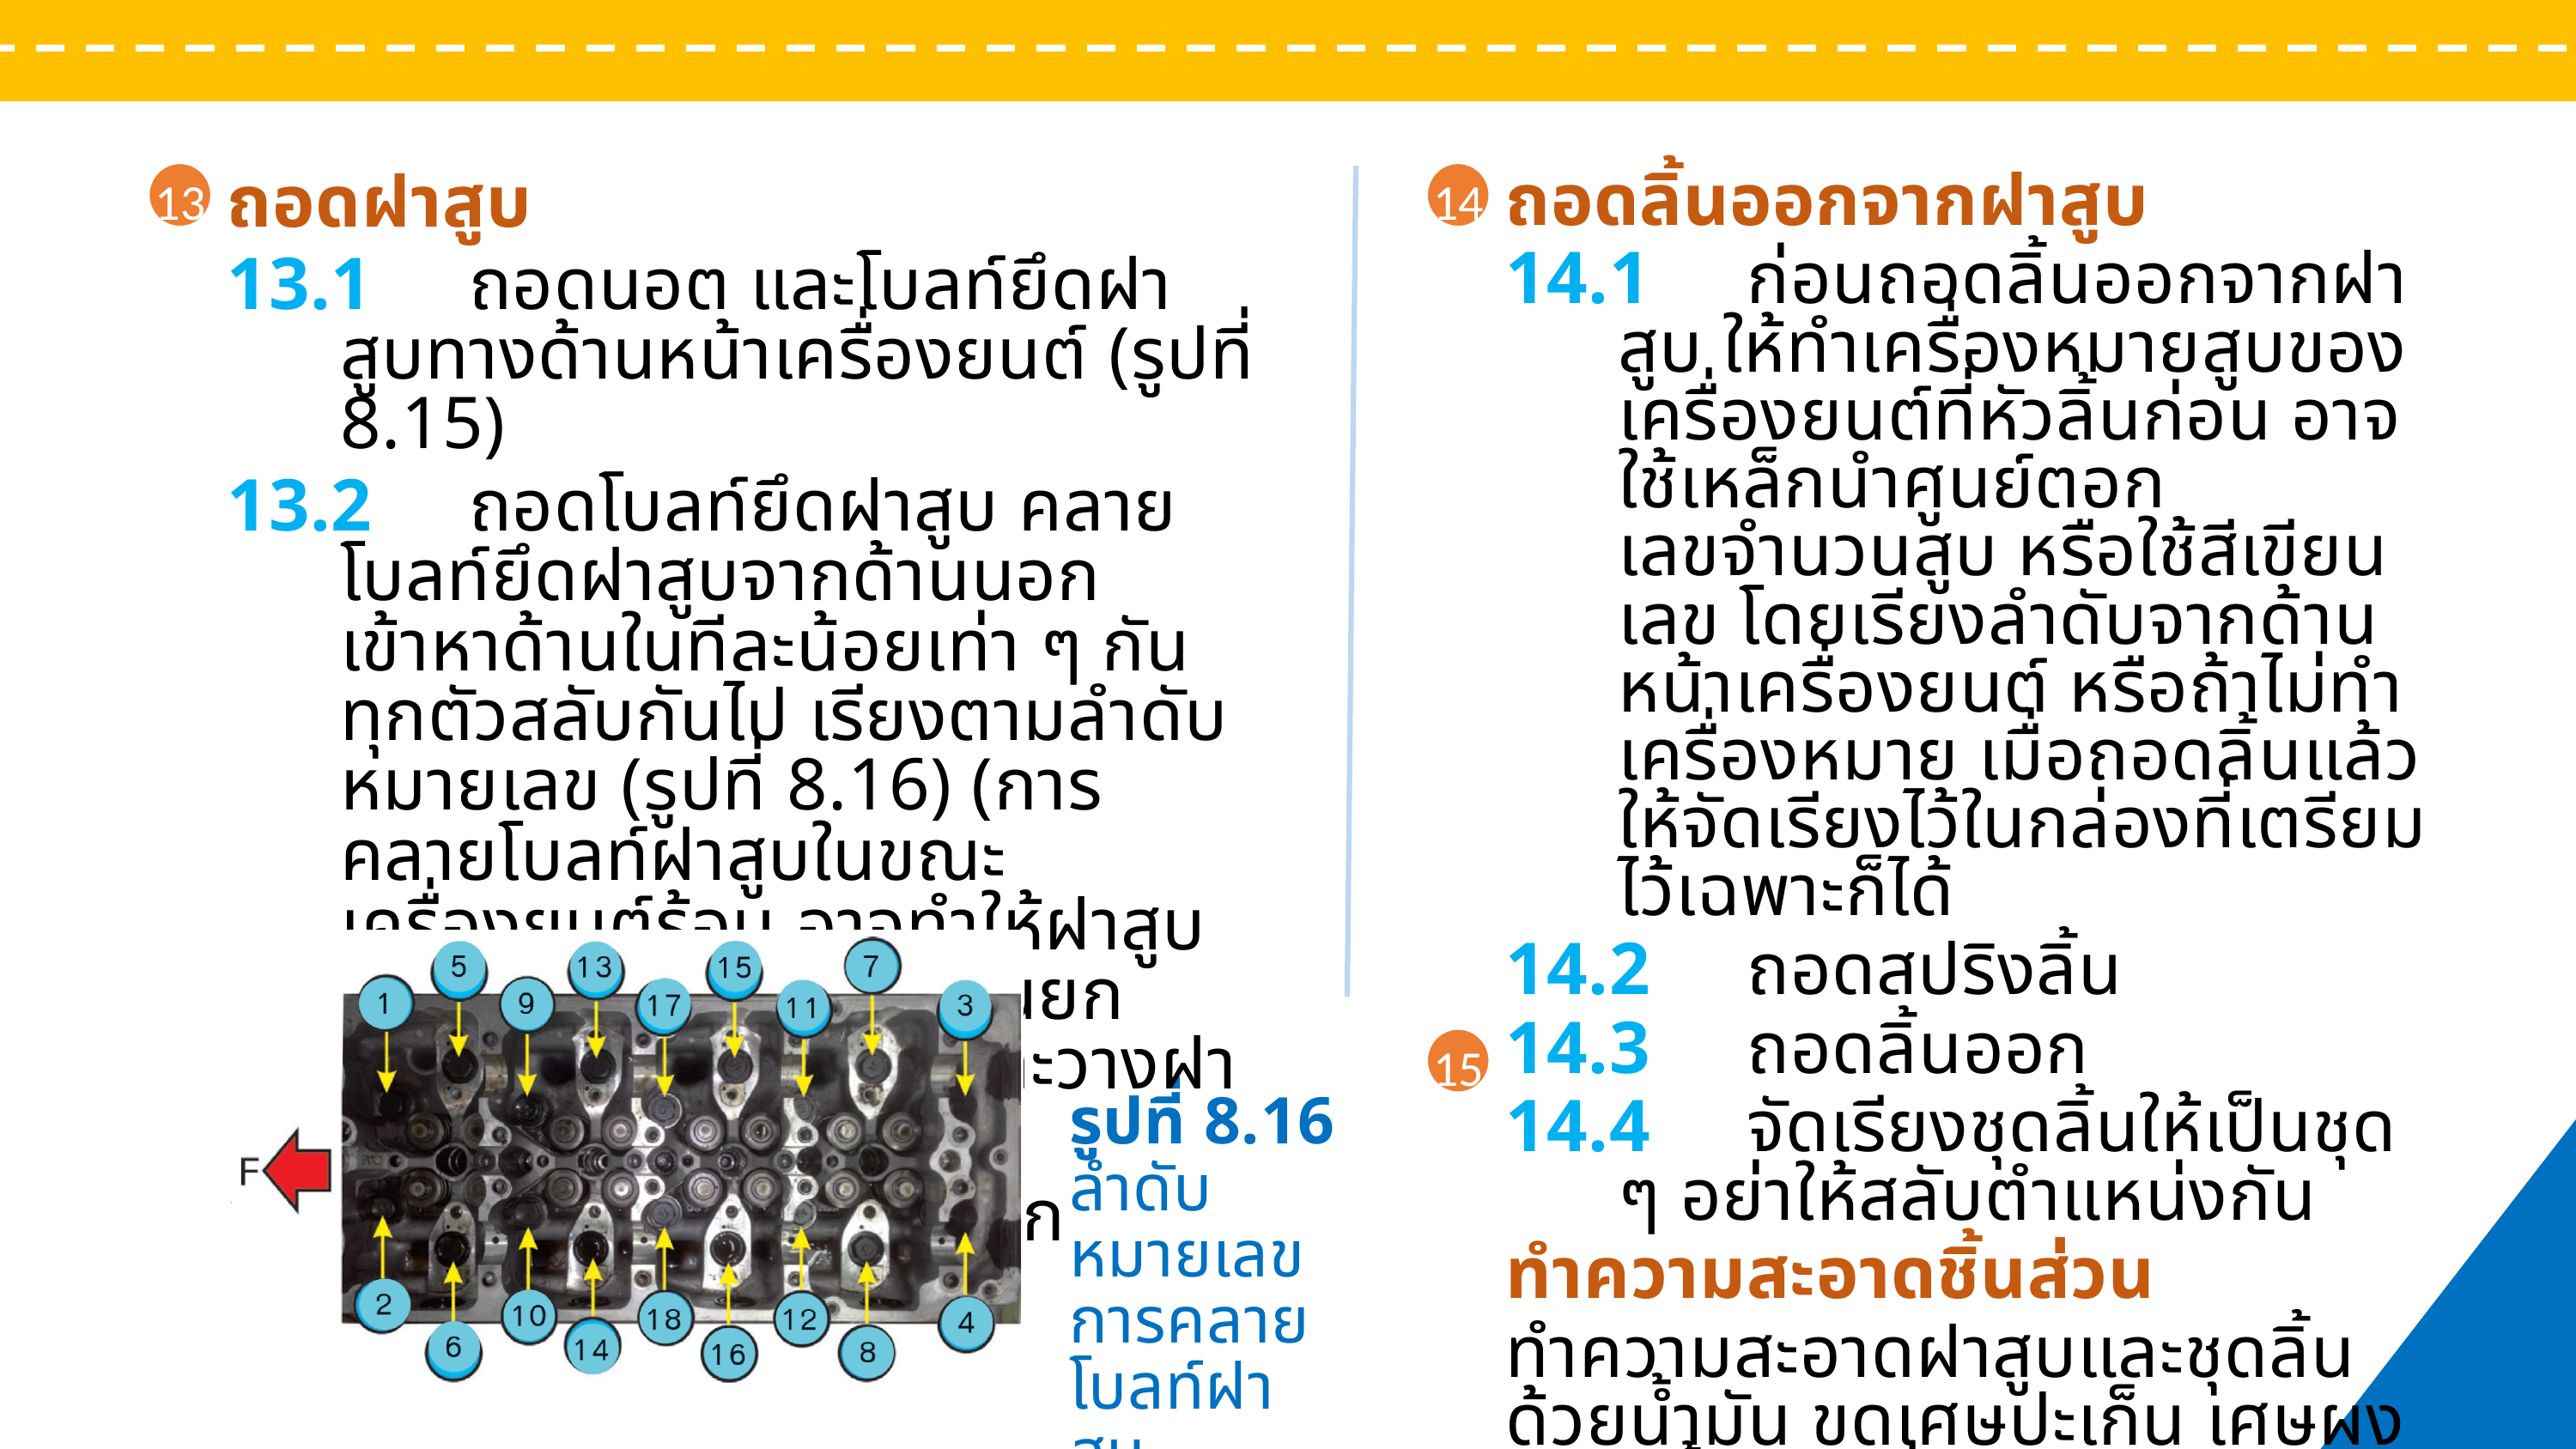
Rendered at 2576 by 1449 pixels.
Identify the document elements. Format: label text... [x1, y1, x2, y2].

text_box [77, 152, 1255, 306]
picture [231, 930, 1024, 1387]
text_box รูปที่ 8.16 ลำดับหมายเลขการคลายโบลท์ฝาสูบ [1069, 1090, 1349, 1197]
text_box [1347, 166, 1356, 997]
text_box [1356, 152, 2443, 1104]
